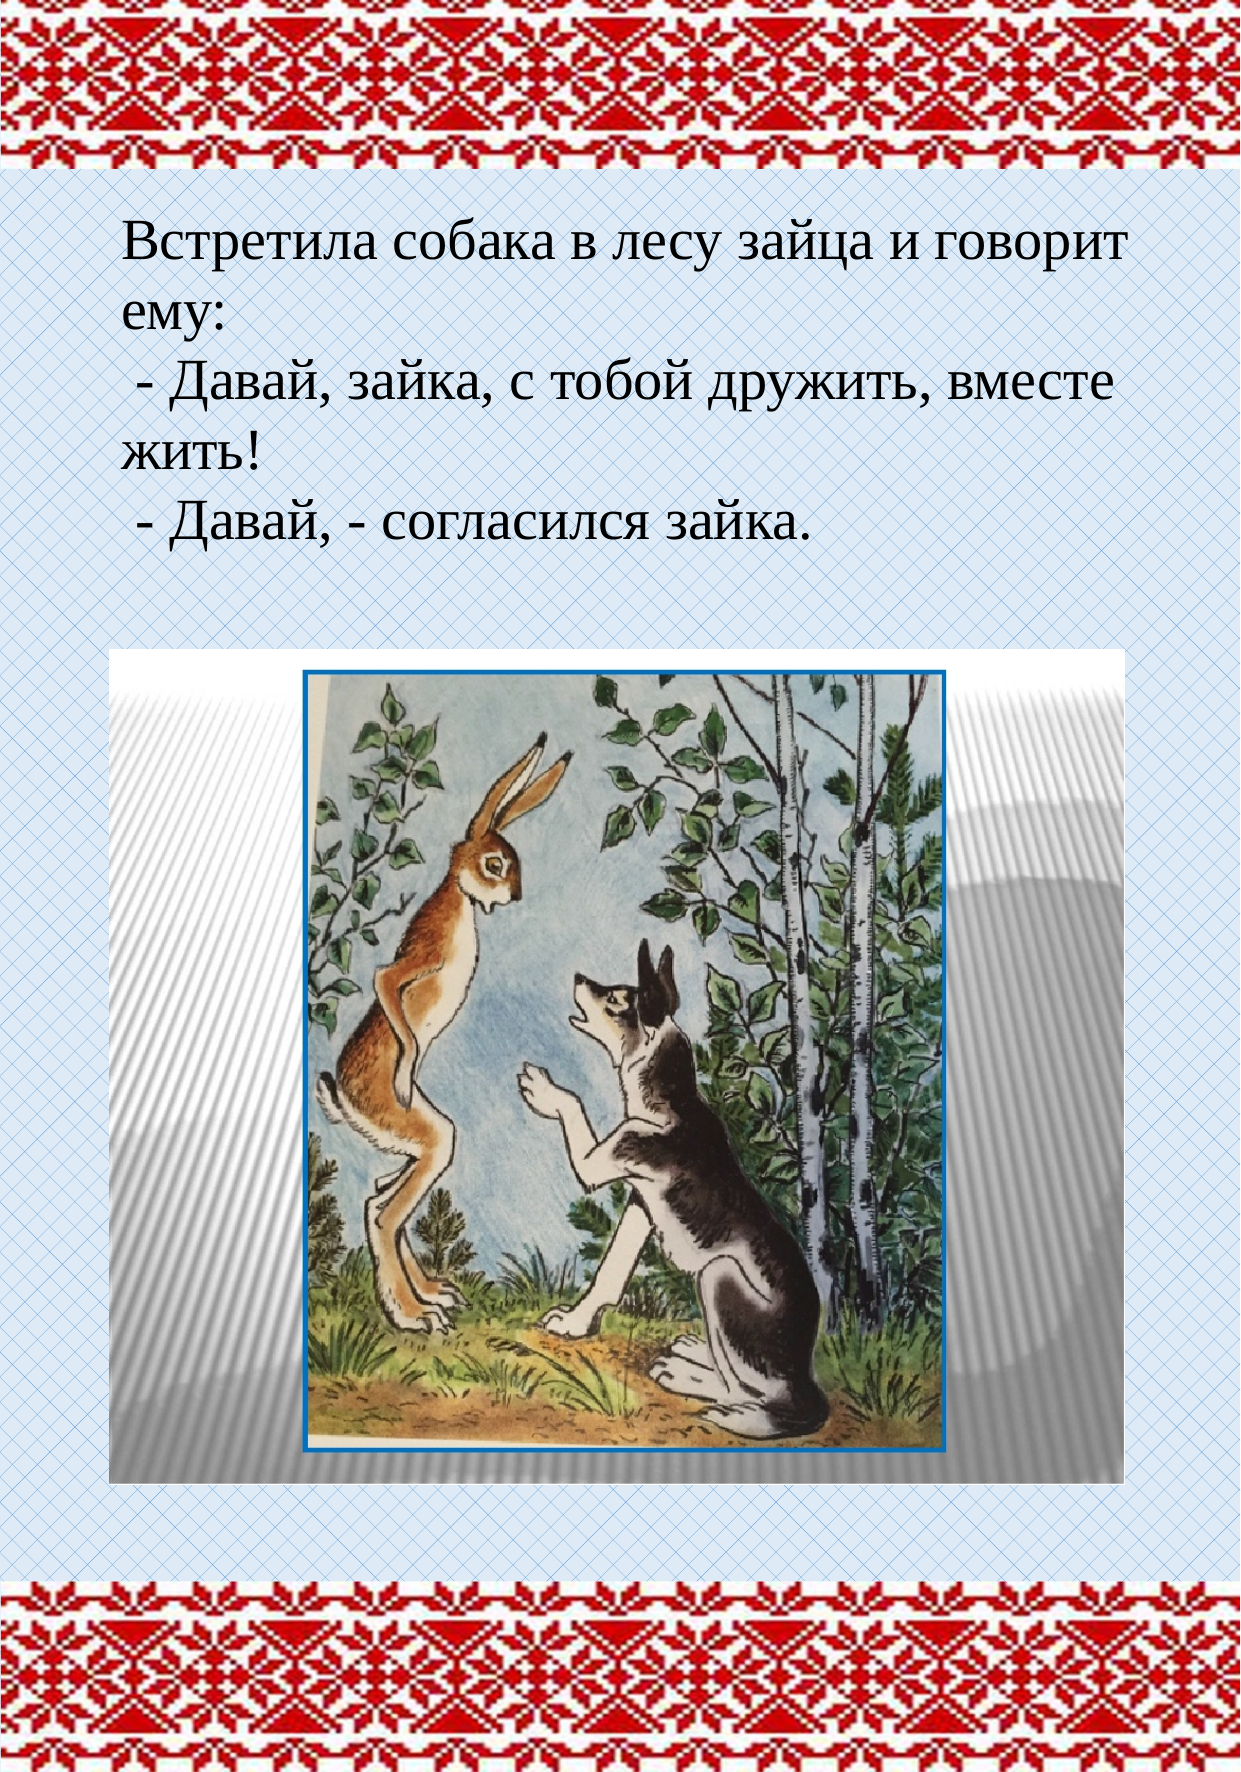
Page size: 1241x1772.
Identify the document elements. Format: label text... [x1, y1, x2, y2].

picture [0, 1581, 1241, 1772]
text_box Встретила собака в лесу зайца и говорит ему: - Давай, зайка, с тобой дружить, вместе жить! - Давай, - согласился зайка. [31, 193, 1207, 559]
picture [0, 0, 1241, 169]
picture [109, 649, 1125, 1485]
